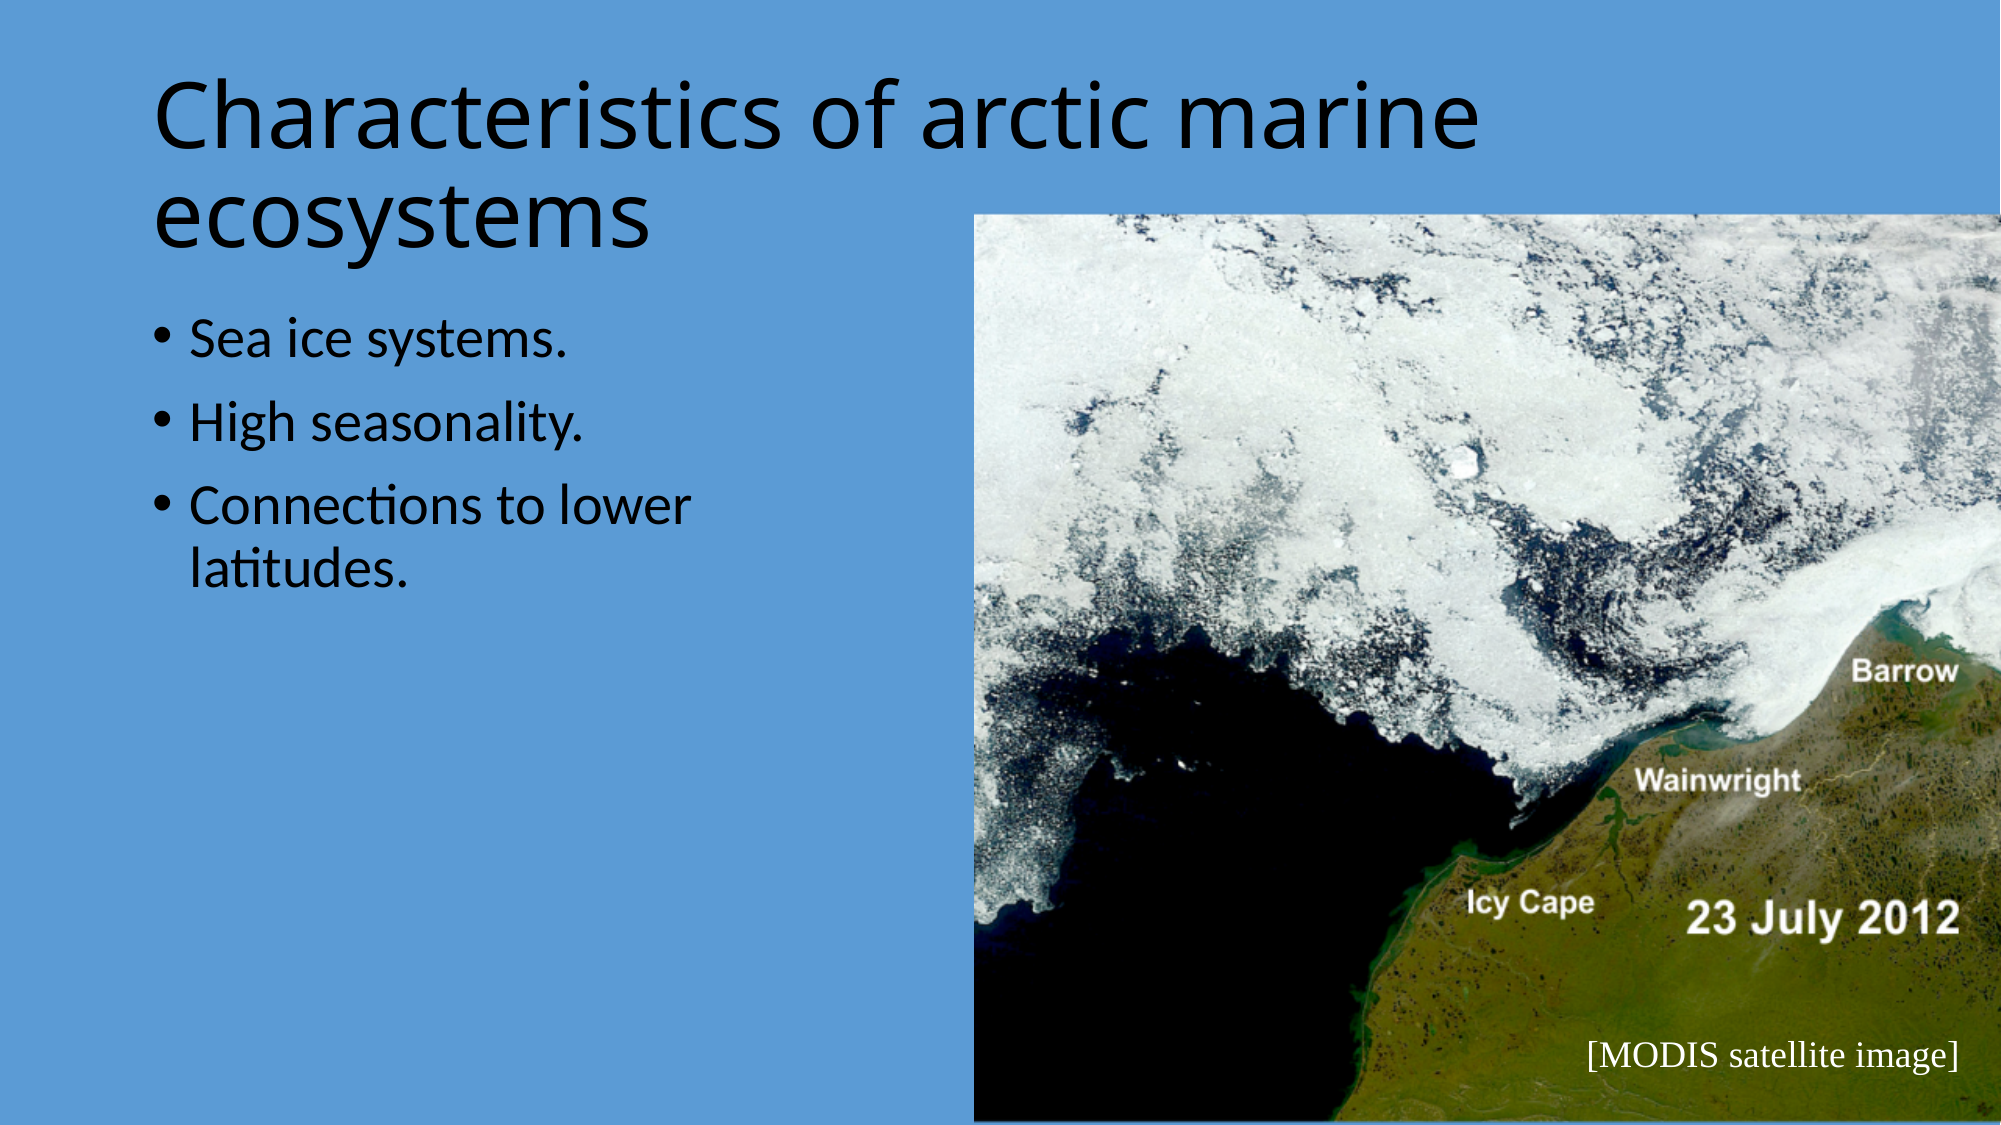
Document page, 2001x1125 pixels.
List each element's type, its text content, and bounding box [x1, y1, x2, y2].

list Sea ice systems. High seasonality. Connections to lower latitudes. [137, 299, 924, 1014]
title Characteristics of arctic marine ecosystems [137, 59, 1863, 278]
picture [940, 182, 2001, 1125]
